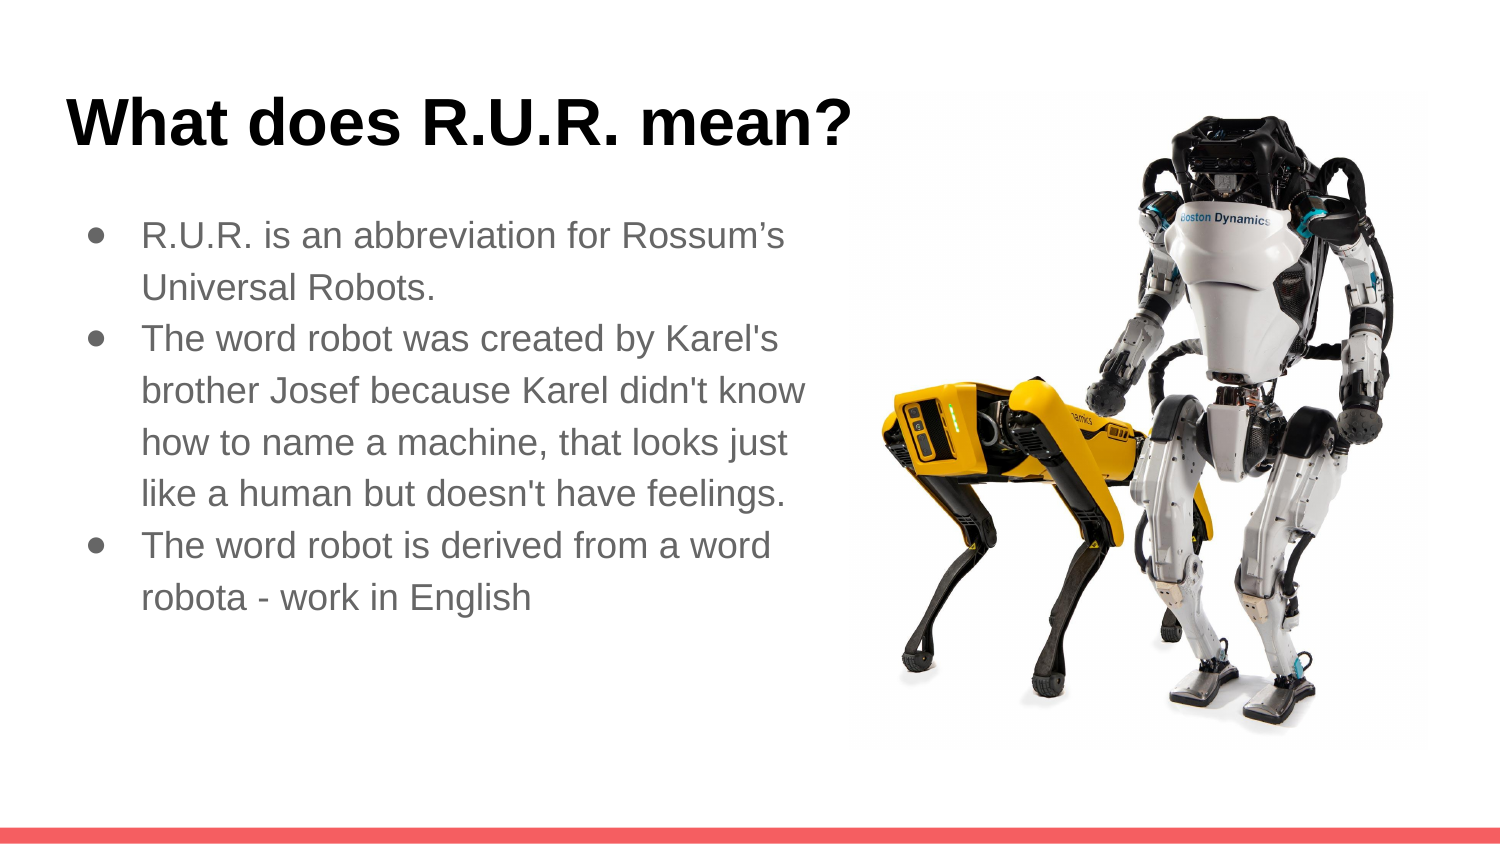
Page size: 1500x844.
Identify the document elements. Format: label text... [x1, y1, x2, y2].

list R.U.R. is an abbreviation for Rossum’s Universal Robots. The word robot was created by Karel's brother Josef because Karel didn't know how to name a machine, that looks just like a human but doesn't have feelings. The word robot is derived from a word robota - work in English [51, 189, 844, 750]
title What does R.U.R. mean? [51, 64, 1449, 167]
picture [849, 90, 1428, 750]
